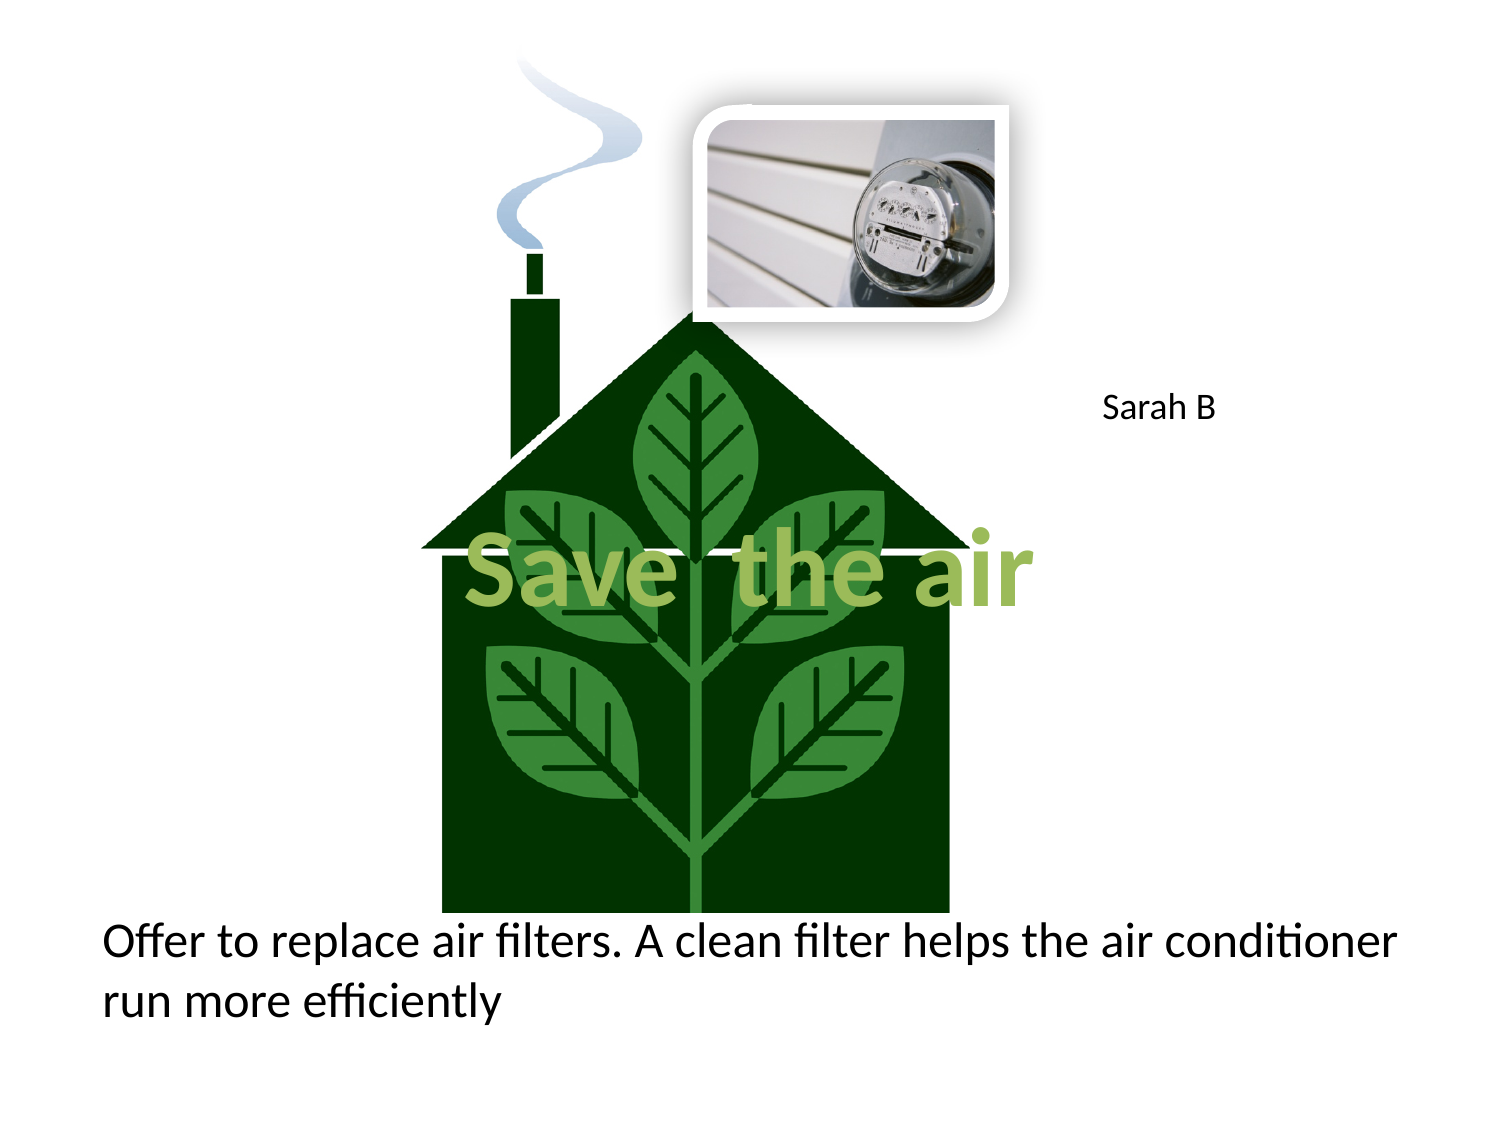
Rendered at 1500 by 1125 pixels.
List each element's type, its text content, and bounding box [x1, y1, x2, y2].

text_box Sarah B [1087, 374, 1388, 435]
text_box Save the air [974, 486, 1052, 637]
picture [420, 37, 1003, 913]
text_box Offer to replace air filters. A clean filter helps the air conditioner run more efficiently [87, 899, 1450, 1035]
